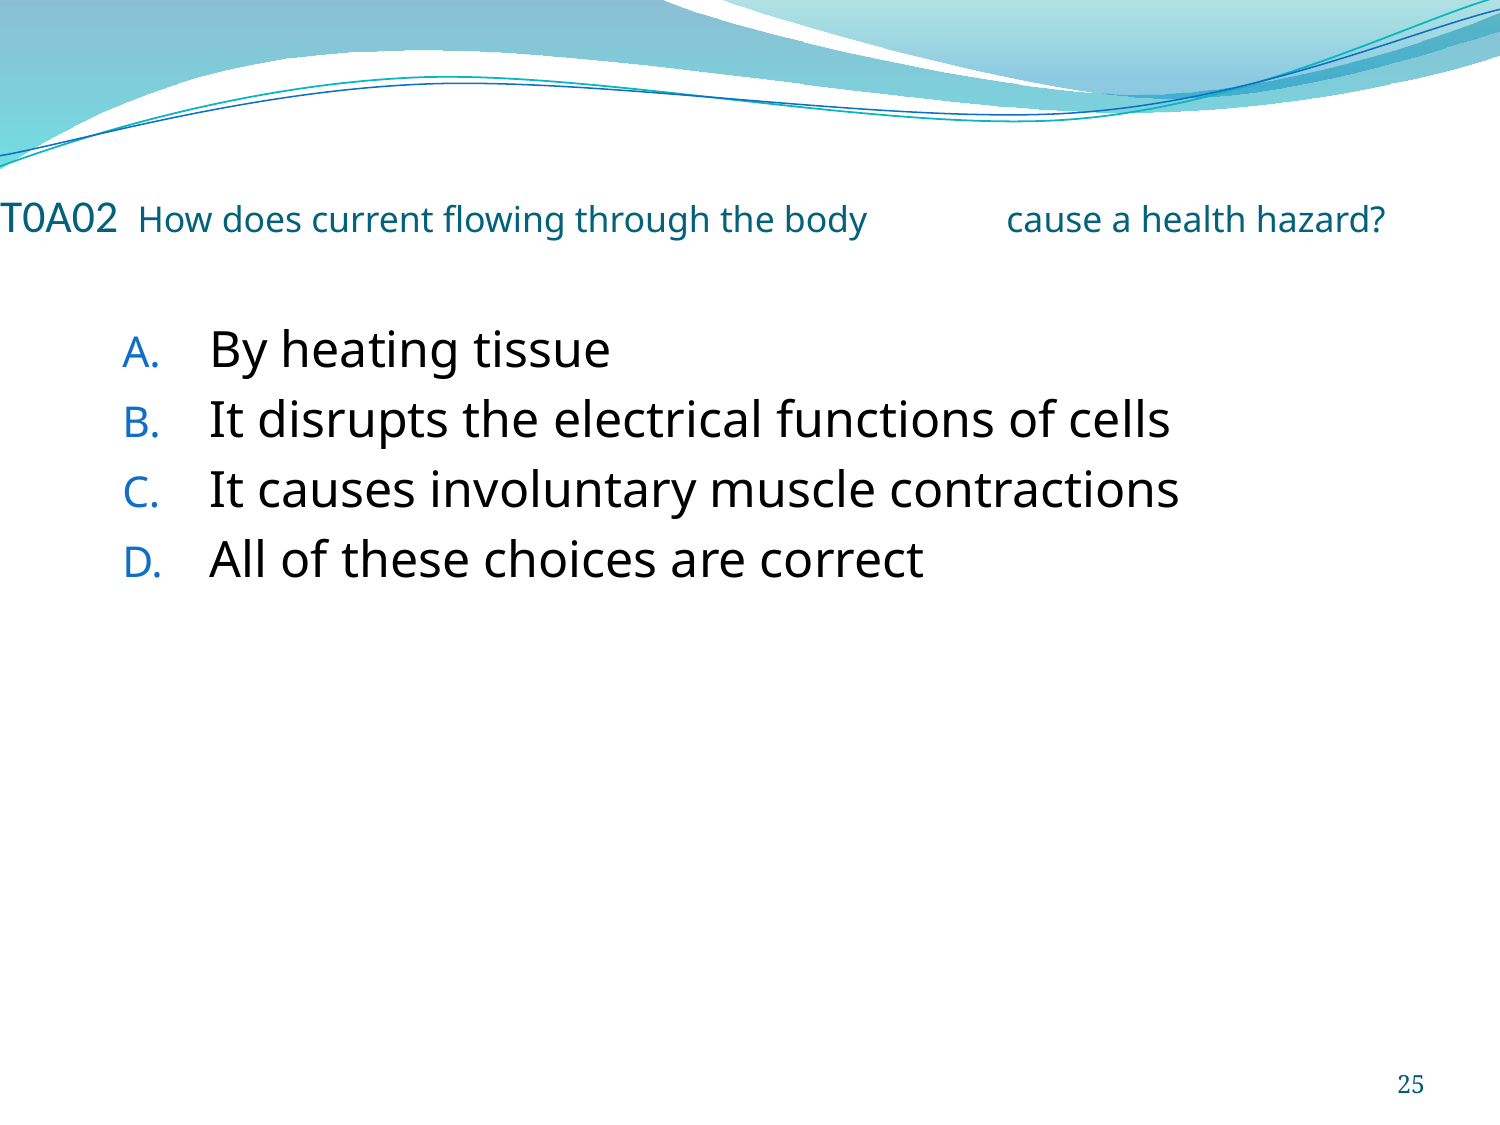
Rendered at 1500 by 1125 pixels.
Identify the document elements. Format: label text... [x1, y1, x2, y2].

list By heating tissue It disrupts the electrical functions of cells It causes involuntary muscle contractions All of these choices are correct [31, 310, 1443, 911]
title T0A02 How does current flowing through the body cause a health hazard? [0, 178, 1500, 242]
slide_number 25 [1299, 1042, 1425, 1103]
